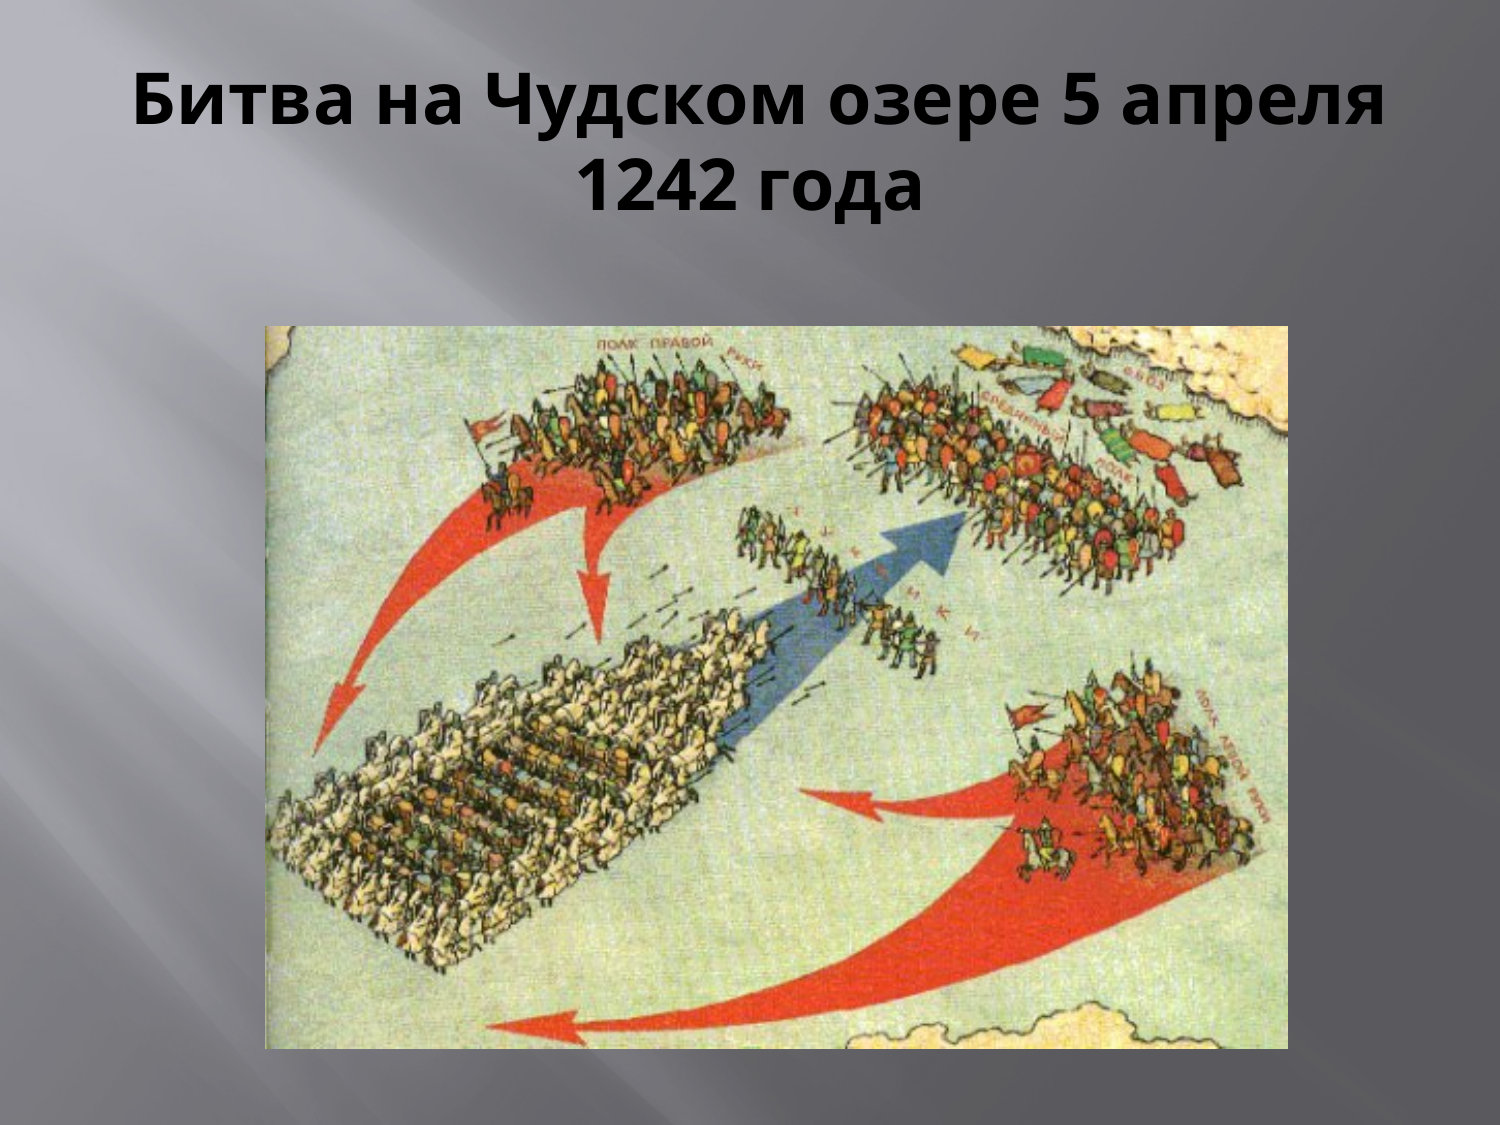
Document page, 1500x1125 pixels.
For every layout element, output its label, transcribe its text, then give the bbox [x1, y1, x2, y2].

title Битва на Чудском озере 5 апреля 1242 года [75, 45, 1425, 233]
picture [265, 325, 1288, 1049]
